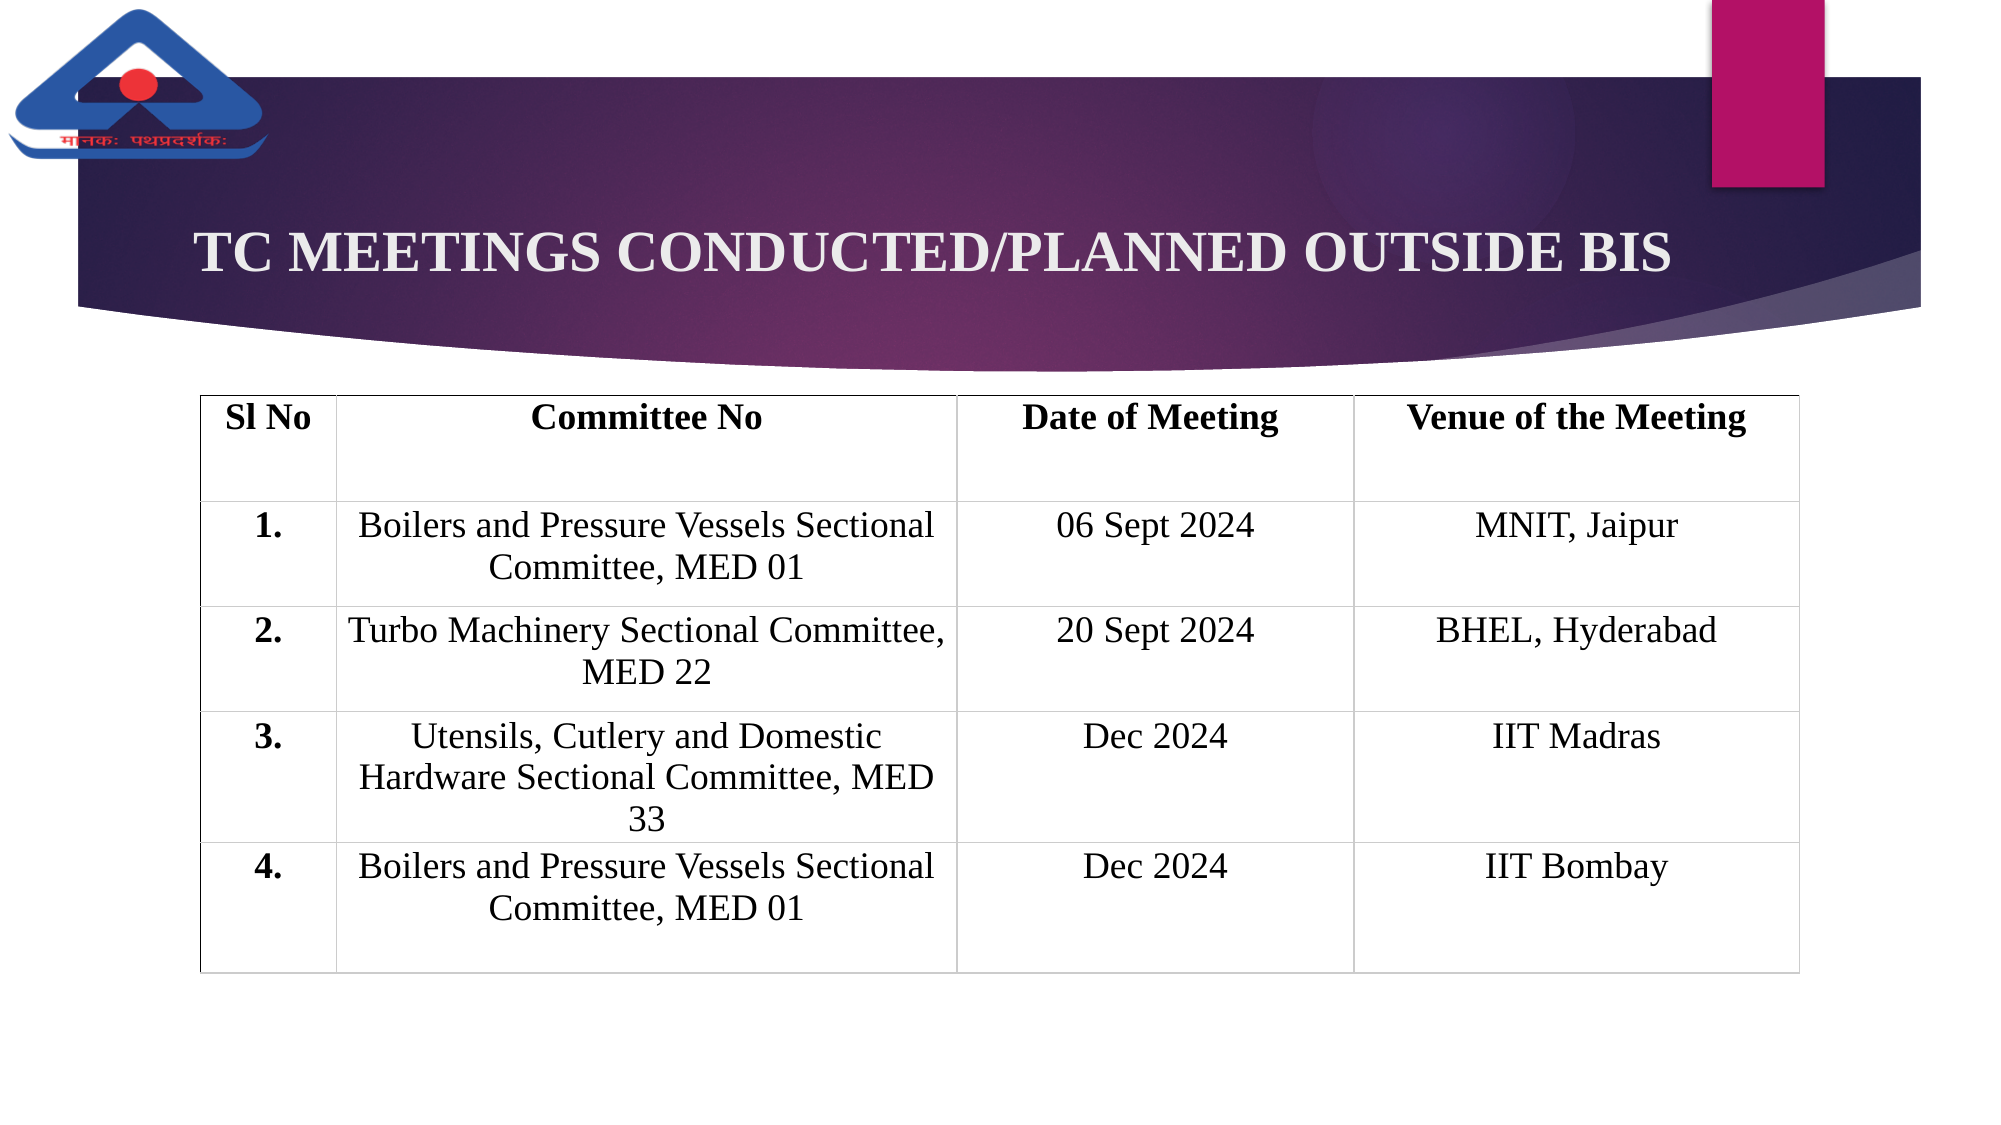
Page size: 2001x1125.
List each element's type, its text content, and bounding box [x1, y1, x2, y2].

table_cell Boilers and Pressure Vessels Sectional Committee, MED 01 [337, 502, 956, 606]
table_cell 1. [201, 502, 336, 606]
table_cell IIT Madras [1355, 712, 1799, 842]
table_cell MNIT, Jaipur [1355, 502, 1799, 606]
table_cell Utensils, Cutlery and Domestic Hardware Sectional Committee, MED 33 [337, 712, 956, 842]
table_cell 3. [201, 712, 336, 842]
table_cell 20 Sept 2024 [958, 607, 1353, 711]
picture [0, 2, 275, 167]
table_cell Boilers and Pressure Vessels Sectional Committee, MED 01 [337, 843, 956, 972]
table_cell Dec 2024 [958, 843, 1353, 972]
title TC MEETINGS CONDUCTED/PLANNED OUTSIDE BIS [163, 162, 1708, 335]
table_cell 2. [201, 607, 336, 711]
table_cell IIT Bombay [1355, 843, 1799, 972]
table_header Date of Meeting [958, 396, 1353, 501]
table_header Venue of the Meeting [1355, 396, 1799, 501]
table_cell Dec 2024 [958, 712, 1353, 842]
table_cell BHEL, Hyderabad [1355, 607, 1799, 711]
table_cell Turbo Machinery Sectional Committee, MED 22 [337, 607, 956, 711]
table_cell 4. [201, 843, 336, 972]
table_header Sl No [201, 396, 336, 501]
table_cell 06 Sept 2024 [958, 502, 1353, 606]
table_header Committee No [337, 396, 956, 501]
